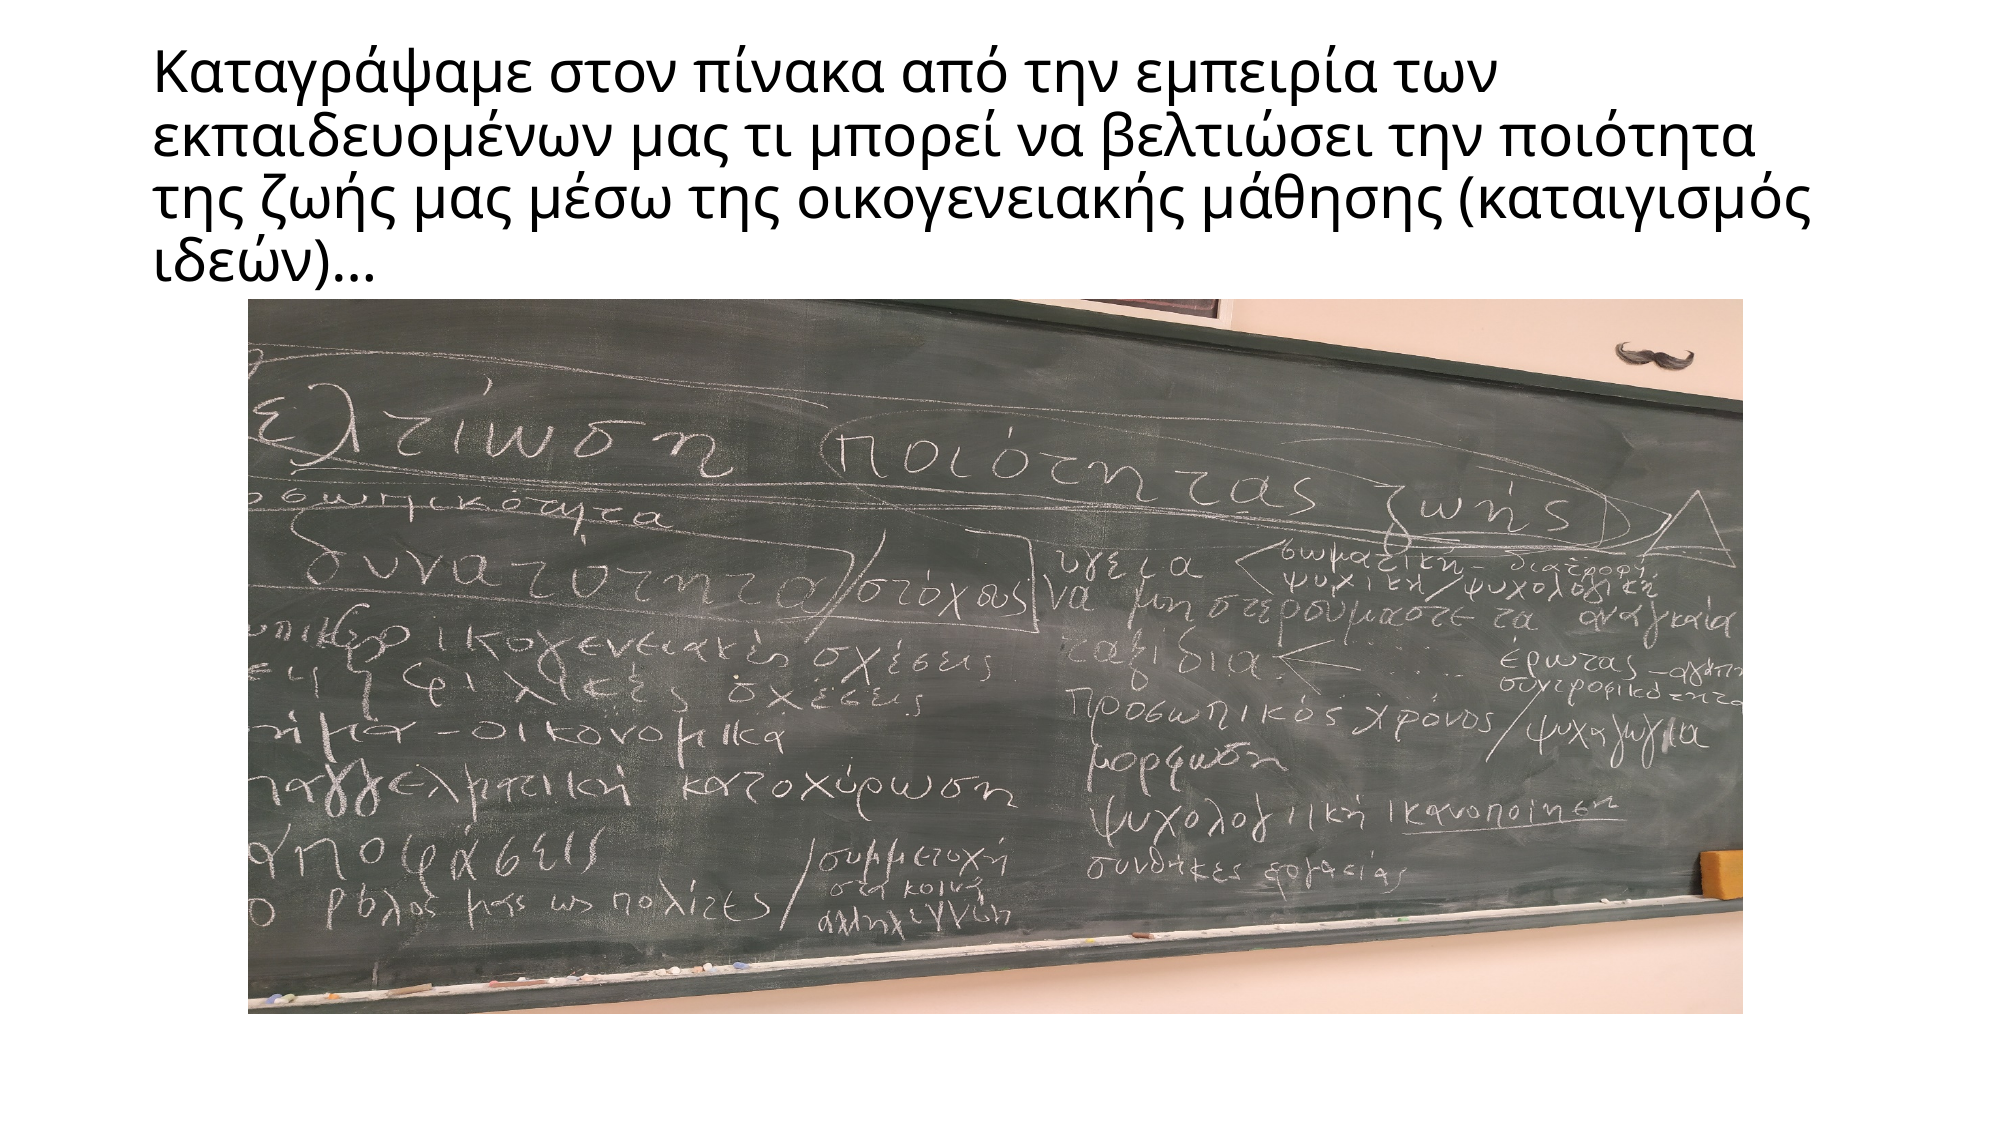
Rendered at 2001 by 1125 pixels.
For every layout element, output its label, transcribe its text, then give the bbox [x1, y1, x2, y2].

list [248, 299, 1743, 1014]
title Καταγράψαμε στον πίνακα από την εμπειρία των εκπαιδευομένων μας τι μπορεί να βελτιώσει την ποιότητα της ζωής μας μέσω της οικογενειακής μάθησης (καταιγισμός ιδεών)… [137, 59, 1863, 278]
